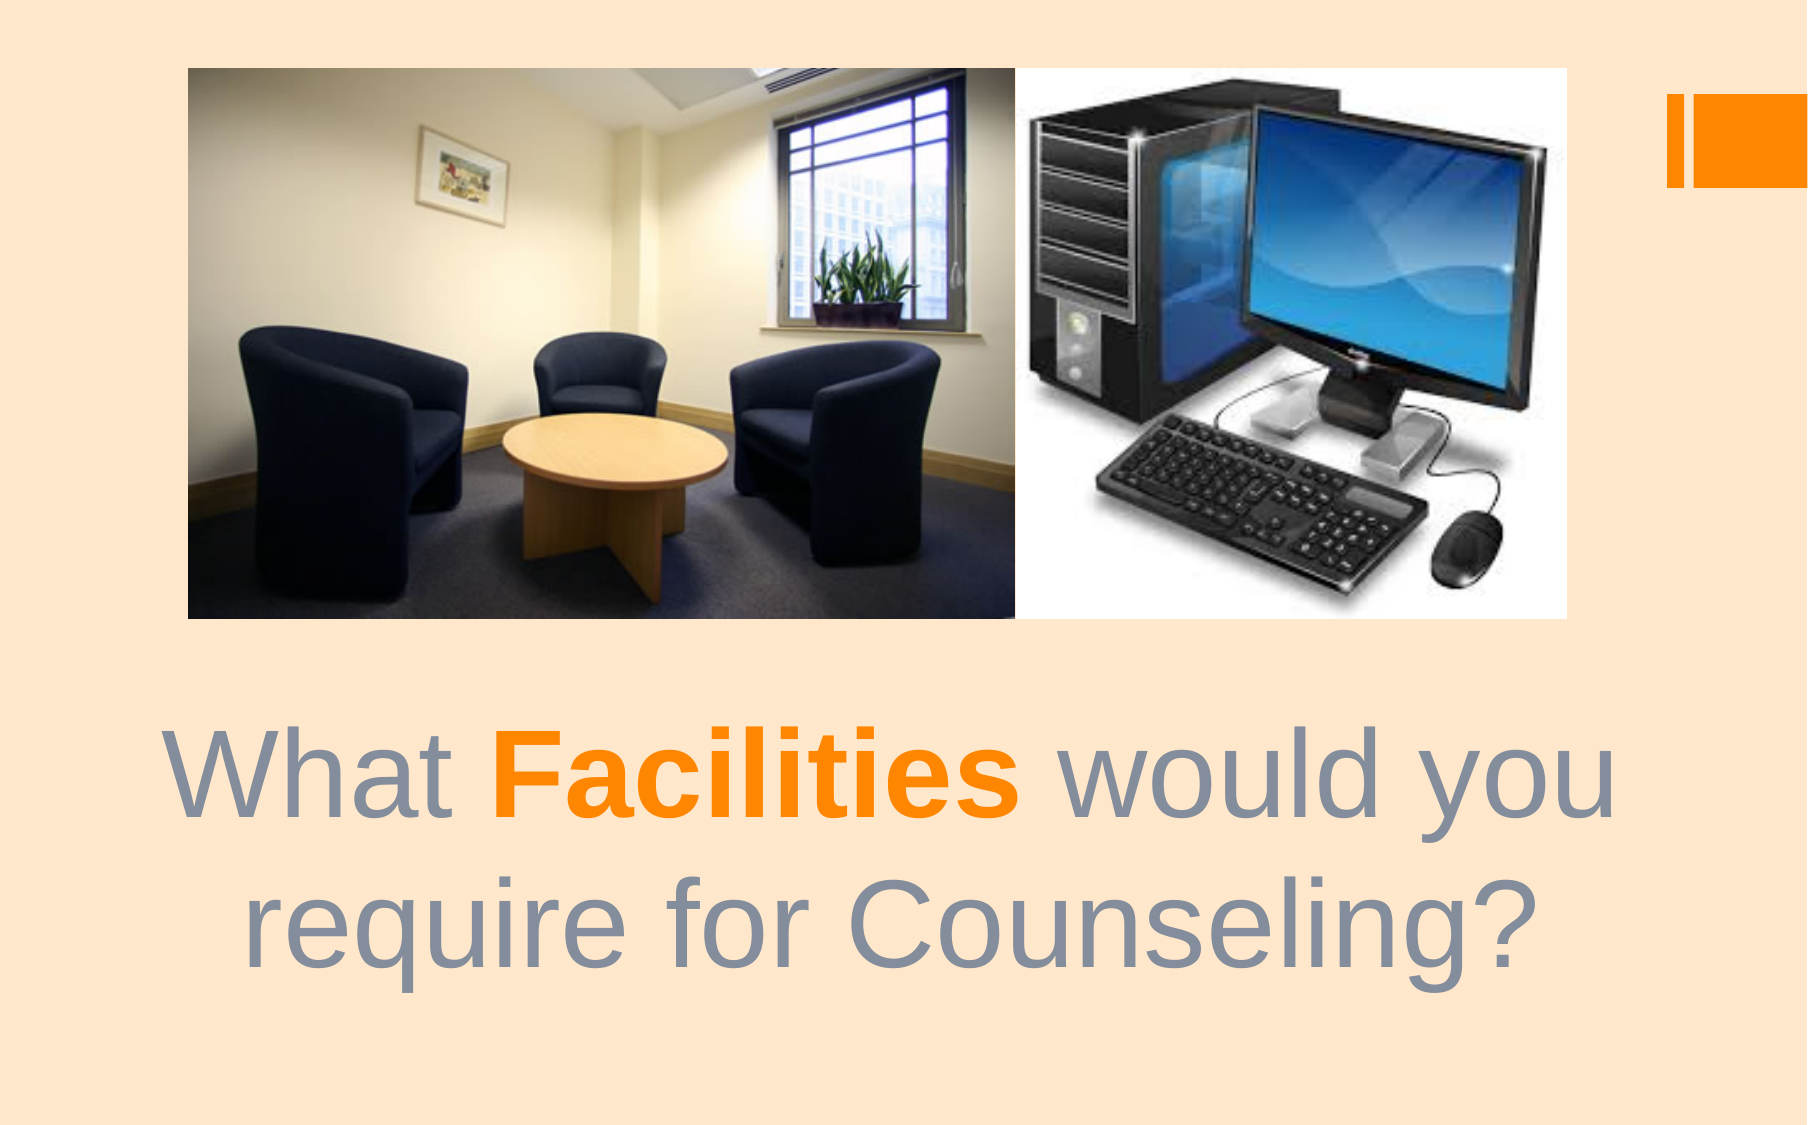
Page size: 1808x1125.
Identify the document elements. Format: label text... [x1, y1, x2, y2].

text_box What Facilities would you require for Counseling? [66, 601, 1717, 1000]
picture [187, 68, 1567, 620]
